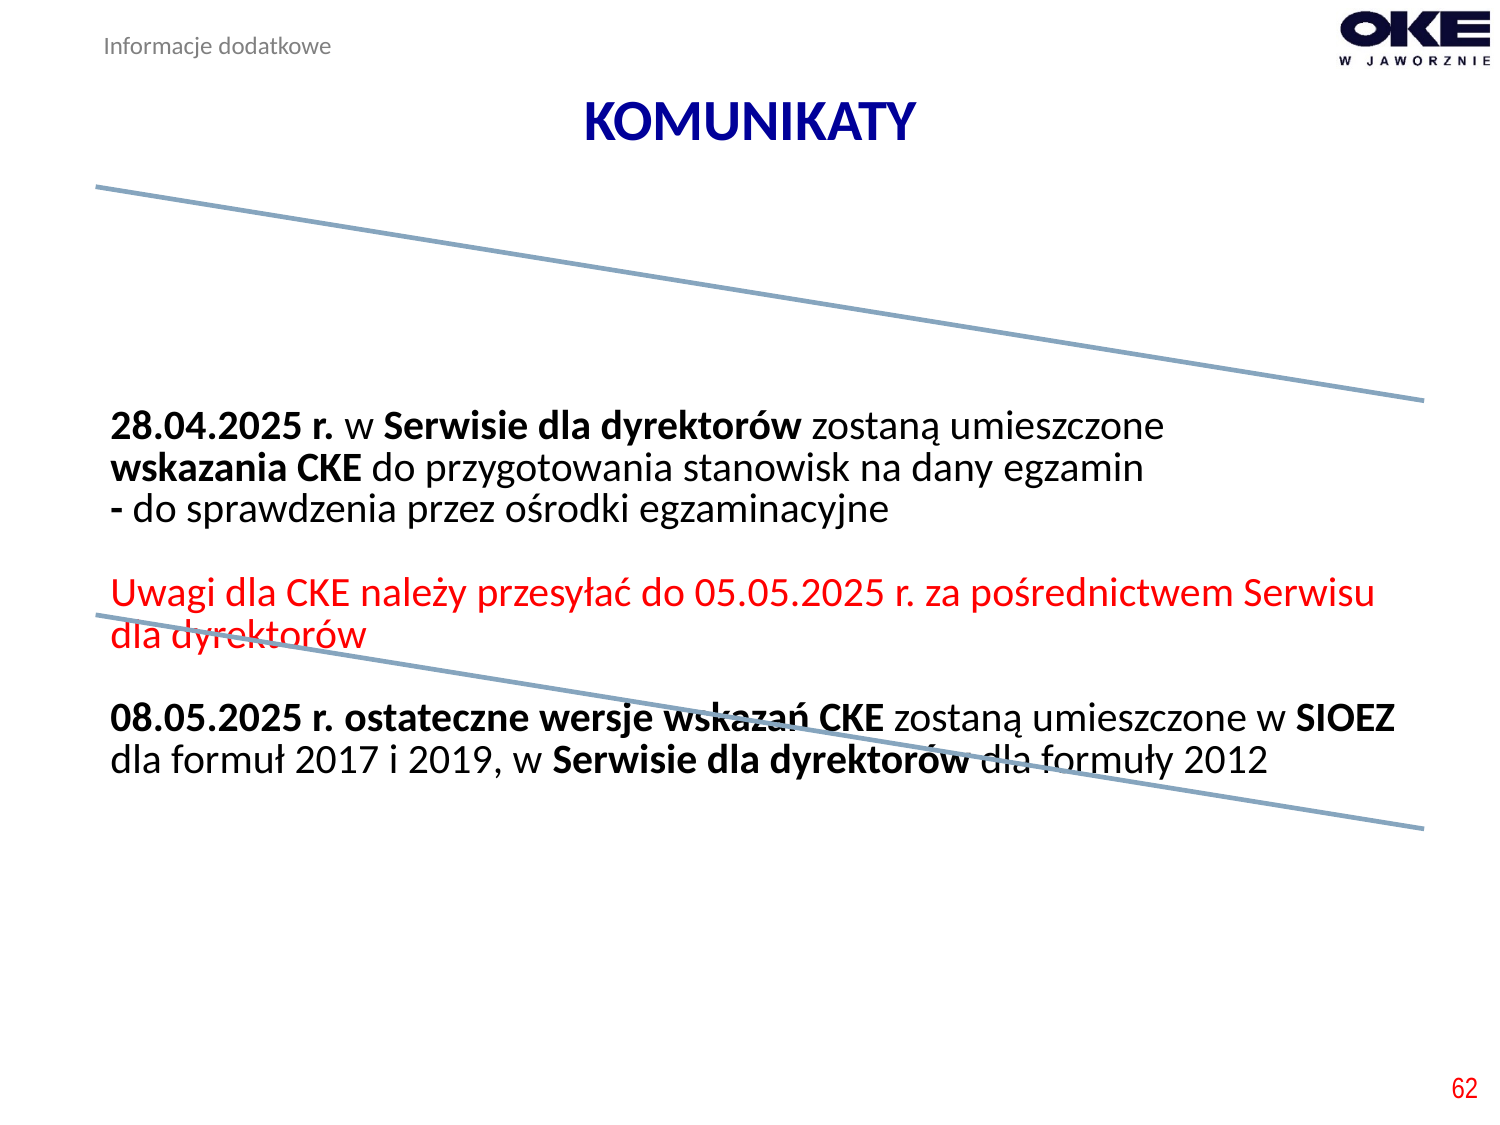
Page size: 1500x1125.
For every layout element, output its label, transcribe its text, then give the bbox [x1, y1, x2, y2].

picture [1336, 8, 1494, 69]
slide_number 62 [1155, 1056, 1494, 1117]
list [95, 186, 1425, 1044]
text_box Informacje dodatkowe [88, 22, 490, 68]
text_box KOMUNIKATY [103, 81, 1398, 185]
